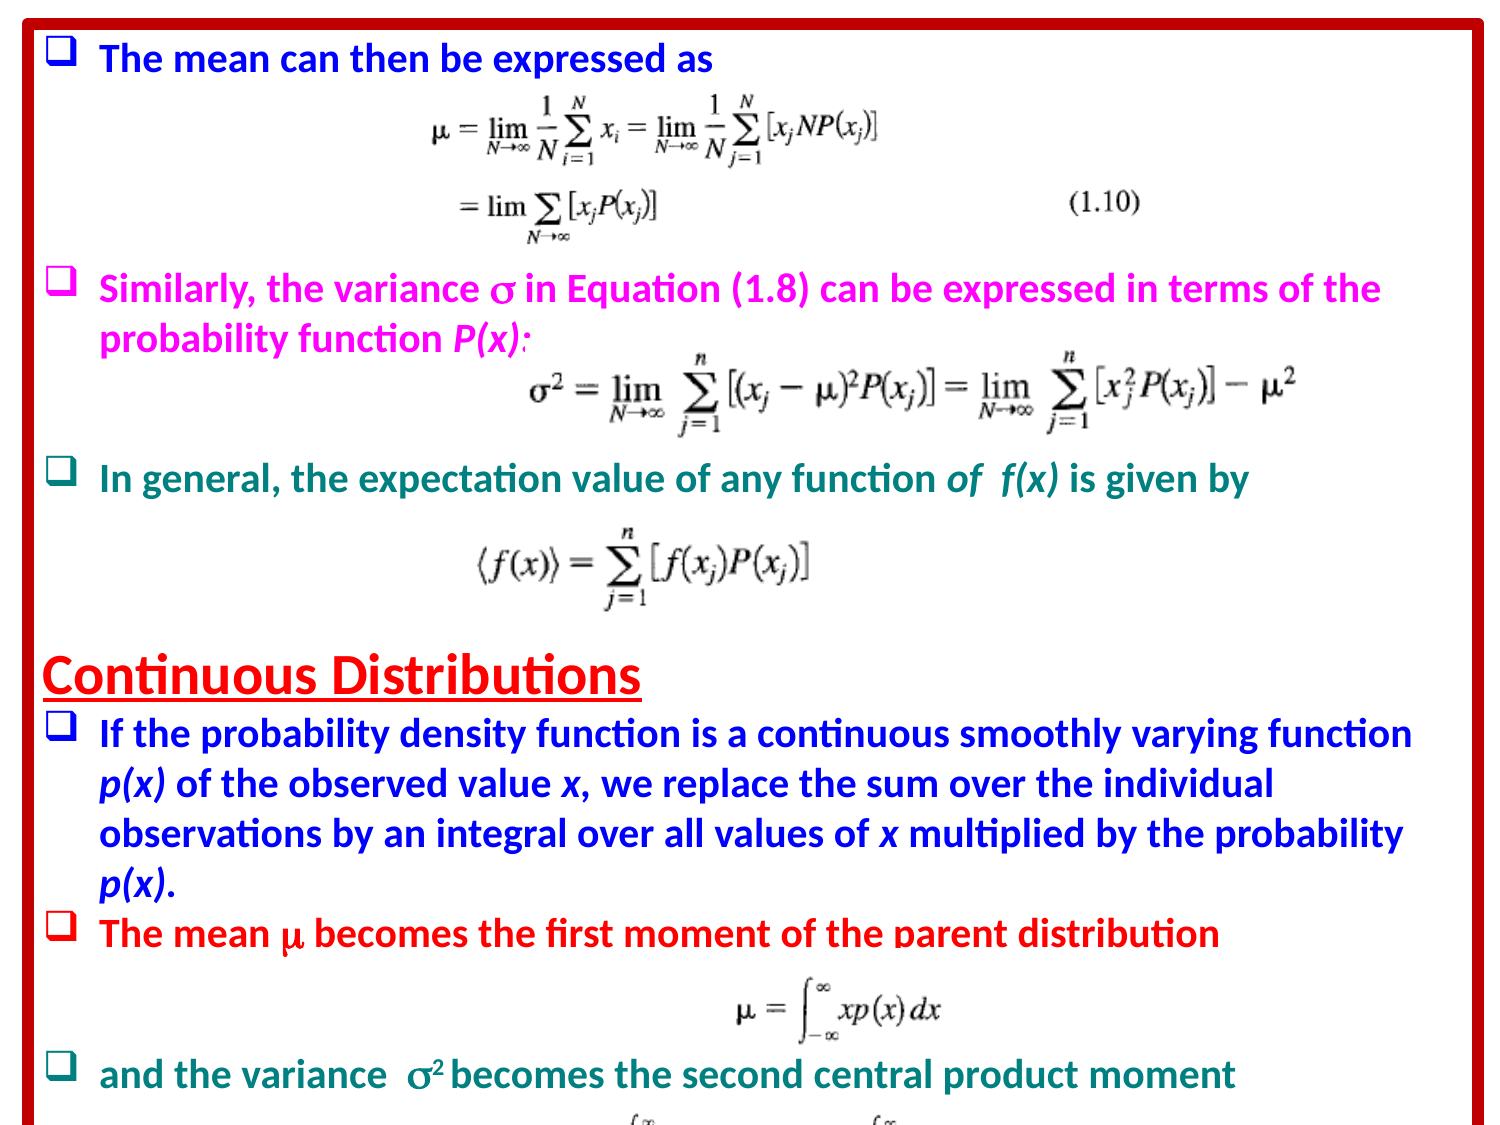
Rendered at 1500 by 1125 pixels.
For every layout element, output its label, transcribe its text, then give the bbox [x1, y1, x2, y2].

picture [558, 1108, 1113, 1125]
text_box The mean can then be expressed as Similarly, the variance  in Equation (1.8) can be expressed in terms of the probability function P(x): In general, the expectation value of any function of f(x) is given by Continuous Distributions If the probability density function is a continuous smoothly varying function p(x) of the observed value x, we replace the sum over the individual observations by an integral over all values of x multiplied by the probability p(x). The mean  becomes the first moment of the parent distribution and the variance 2 becomes the second central product moment The expectation value of any function of x is [28, 23, 1479, 1125]
picture [449, 518, 1057, 633]
picture [662, 947, 1002, 1056]
picture [374, 87, 1165, 251]
picture [524, 337, 1368, 451]
